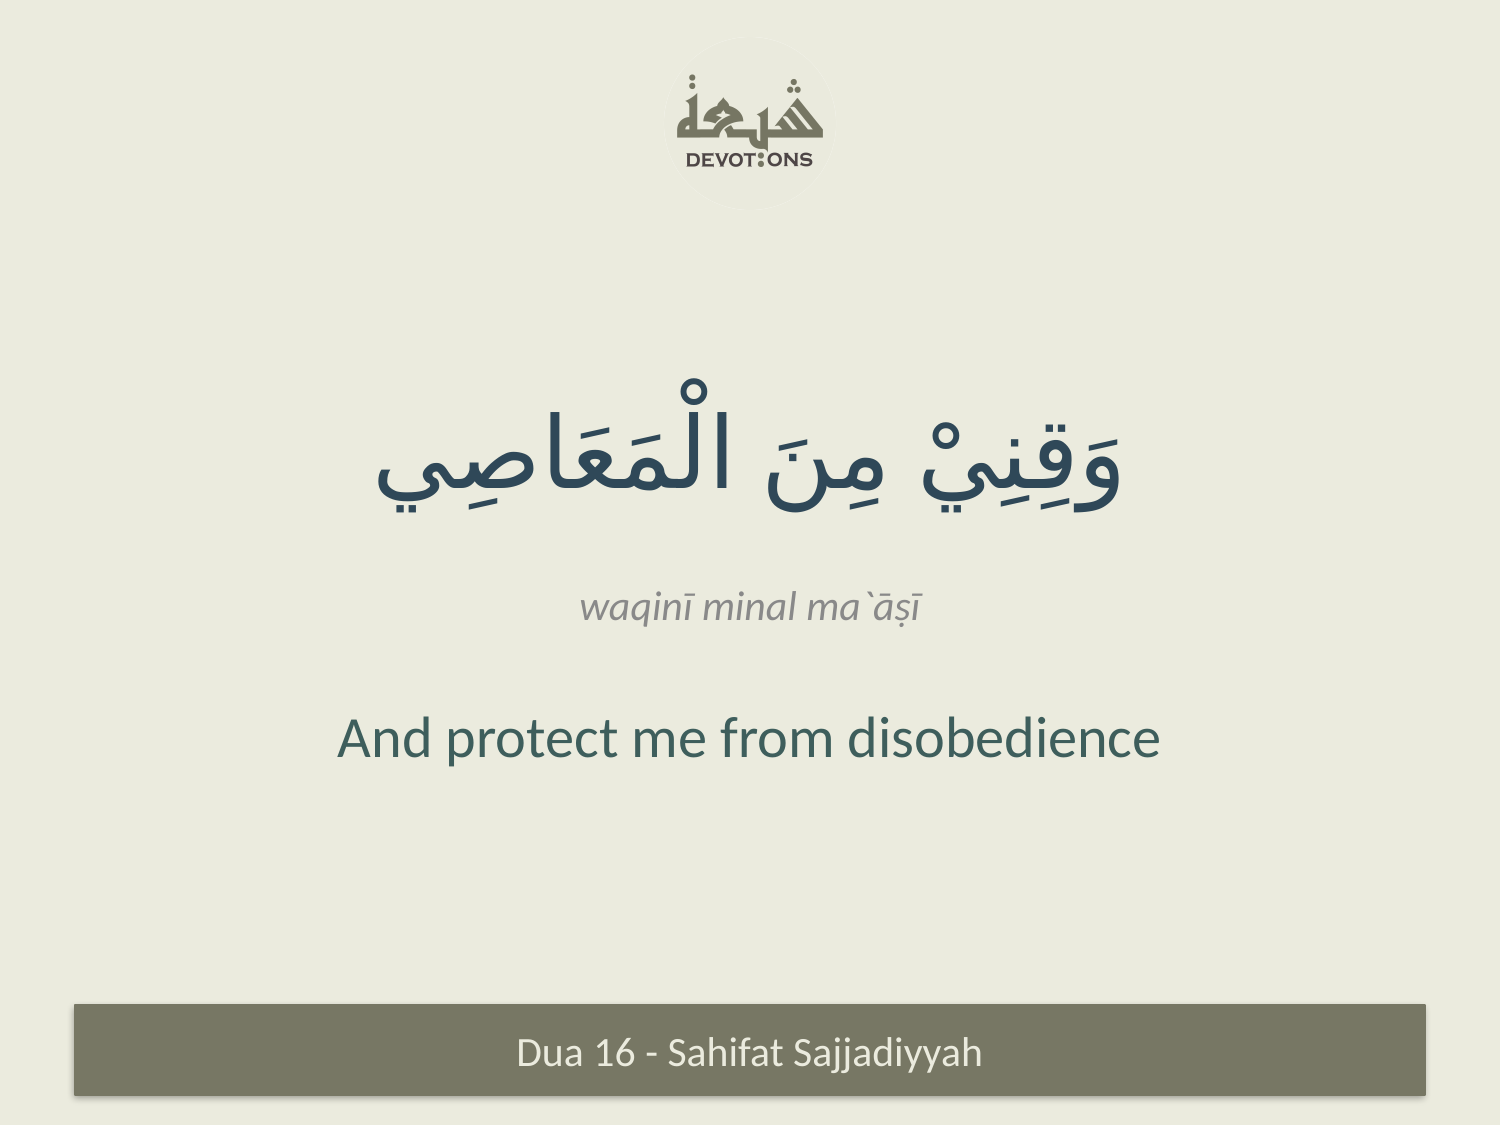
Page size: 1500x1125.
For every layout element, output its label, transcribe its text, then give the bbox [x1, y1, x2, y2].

text_box Dua 16 - Sahifat Sajjadiyyah [501, 1017, 999, 1083]
text_box [74, 1004, 1426, 1096]
picture [656, 29, 844, 218]
text_box وَقِنِيْ مِنَ الْمَعَاصِي waqinī minal ma`āṣī And protect me from disobedience [74, 381, 1425, 776]
